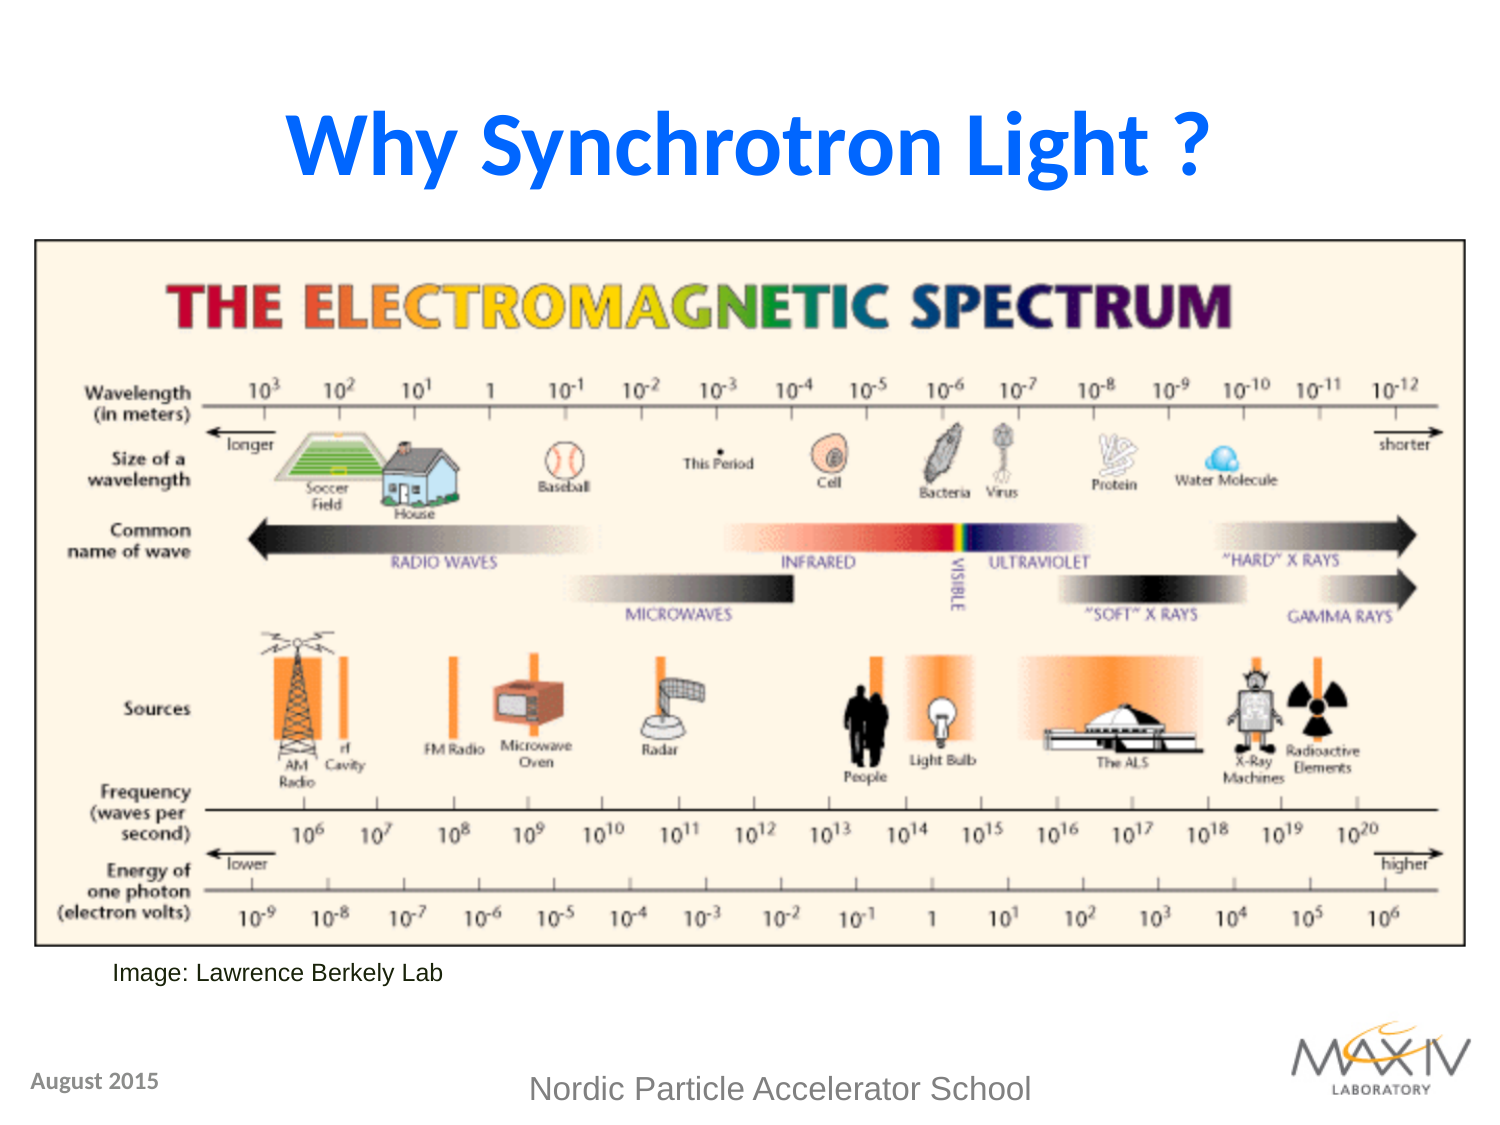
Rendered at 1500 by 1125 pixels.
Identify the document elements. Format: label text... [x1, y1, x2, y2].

title Why Synchrotron Light ? [75, 45, 1425, 231]
picture [0, 0, 1500, 1125]
text_box Image: Lawrence Berkely Lab [37, 962, 520, 994]
